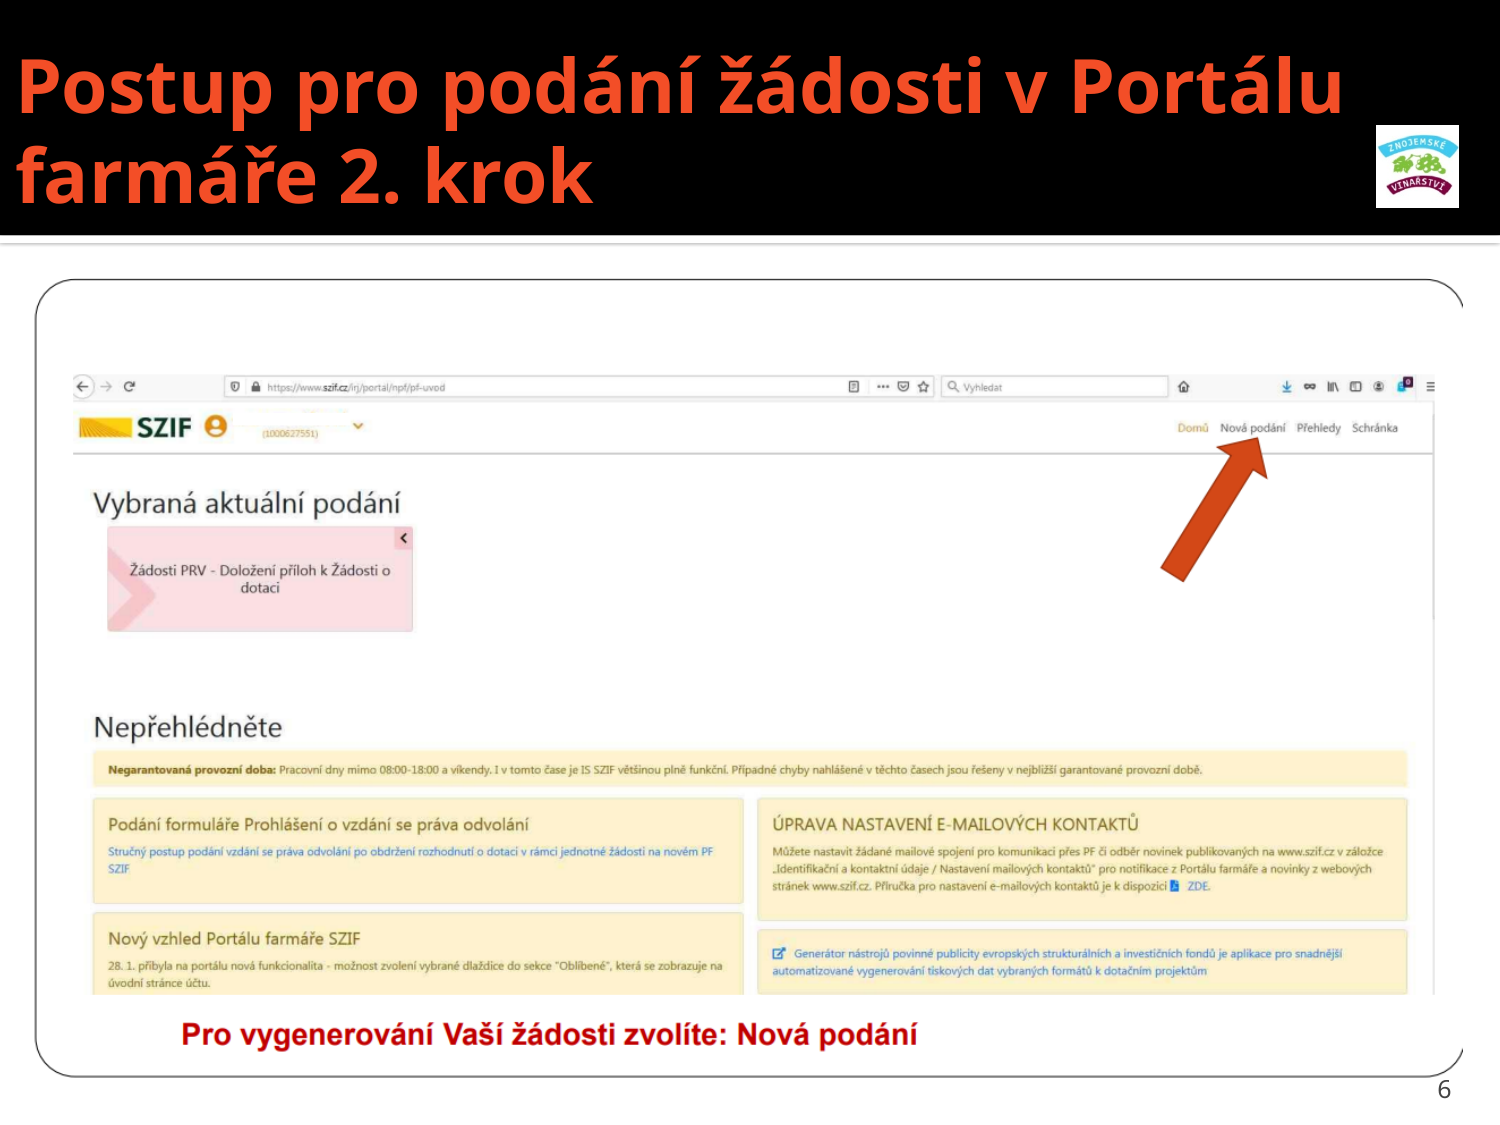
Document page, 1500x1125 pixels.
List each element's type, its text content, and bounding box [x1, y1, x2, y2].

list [29, 278, 1463, 1080]
picture [1375, 125, 1459, 209]
slide_number 6 [1345, 1062, 1467, 1108]
title Postup pro podání žádosti v Portálu farmáře 2. krok [0, 25, 1500, 231]
